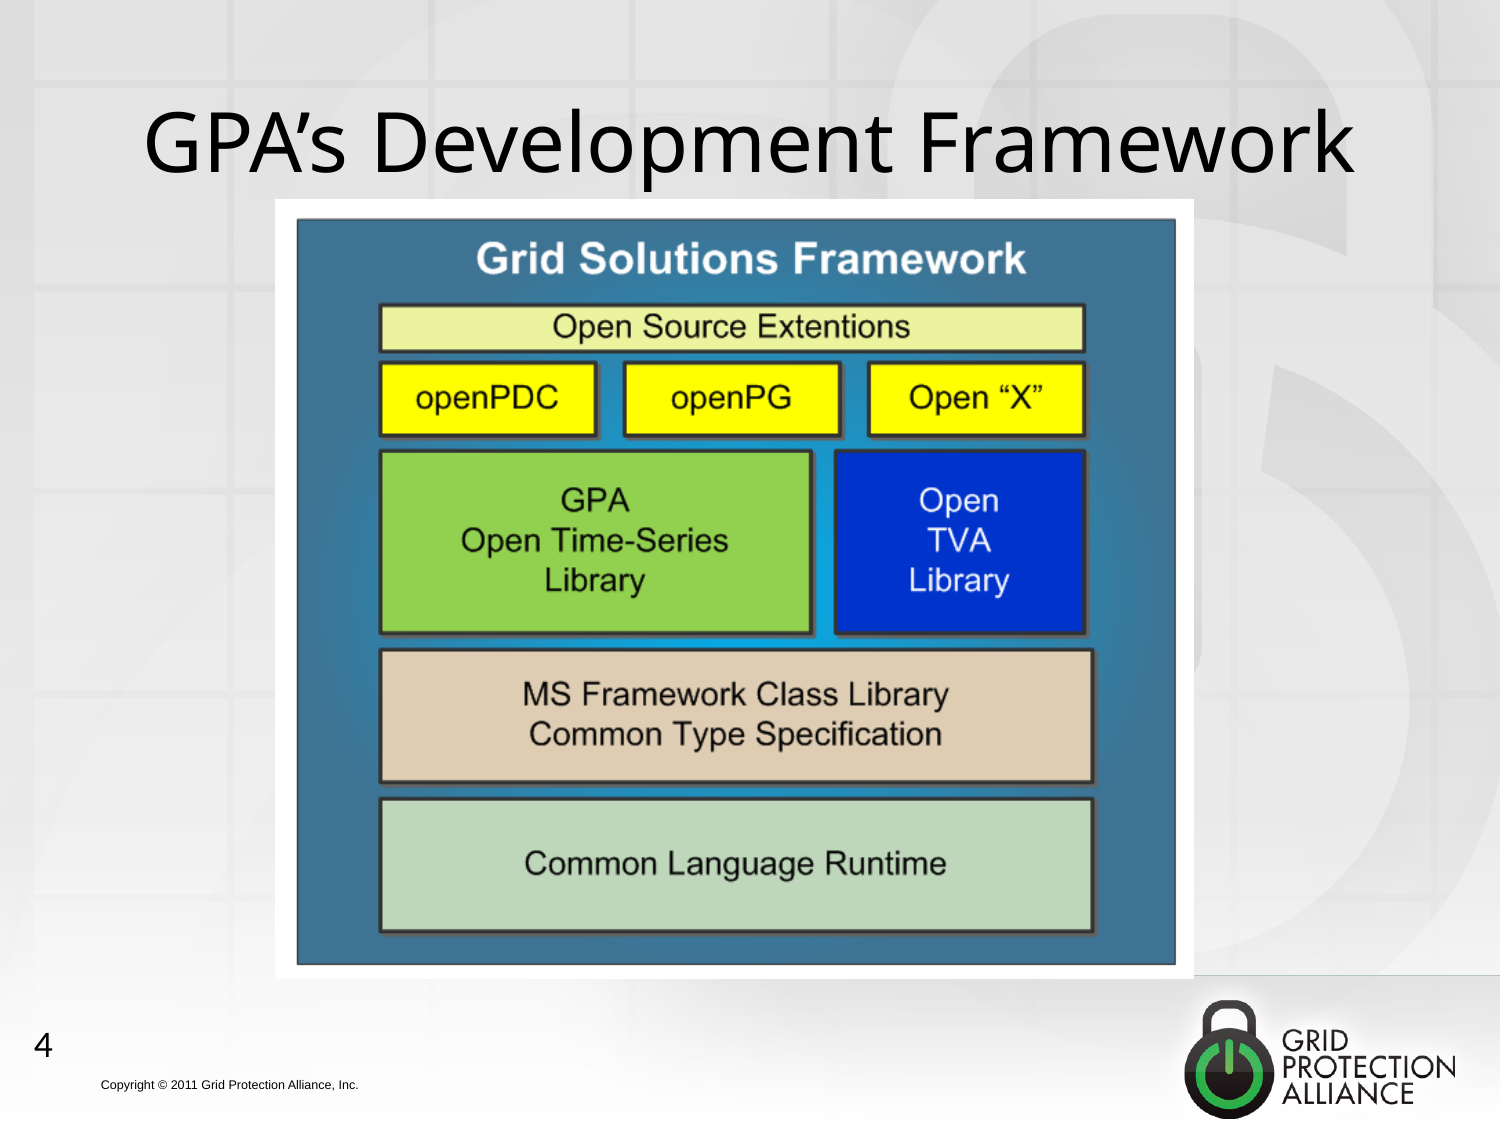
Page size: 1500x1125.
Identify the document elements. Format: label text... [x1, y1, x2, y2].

title GPA’s Development Framework [74, 44, 1426, 233]
picture [0, 0, 1500, 1125]
